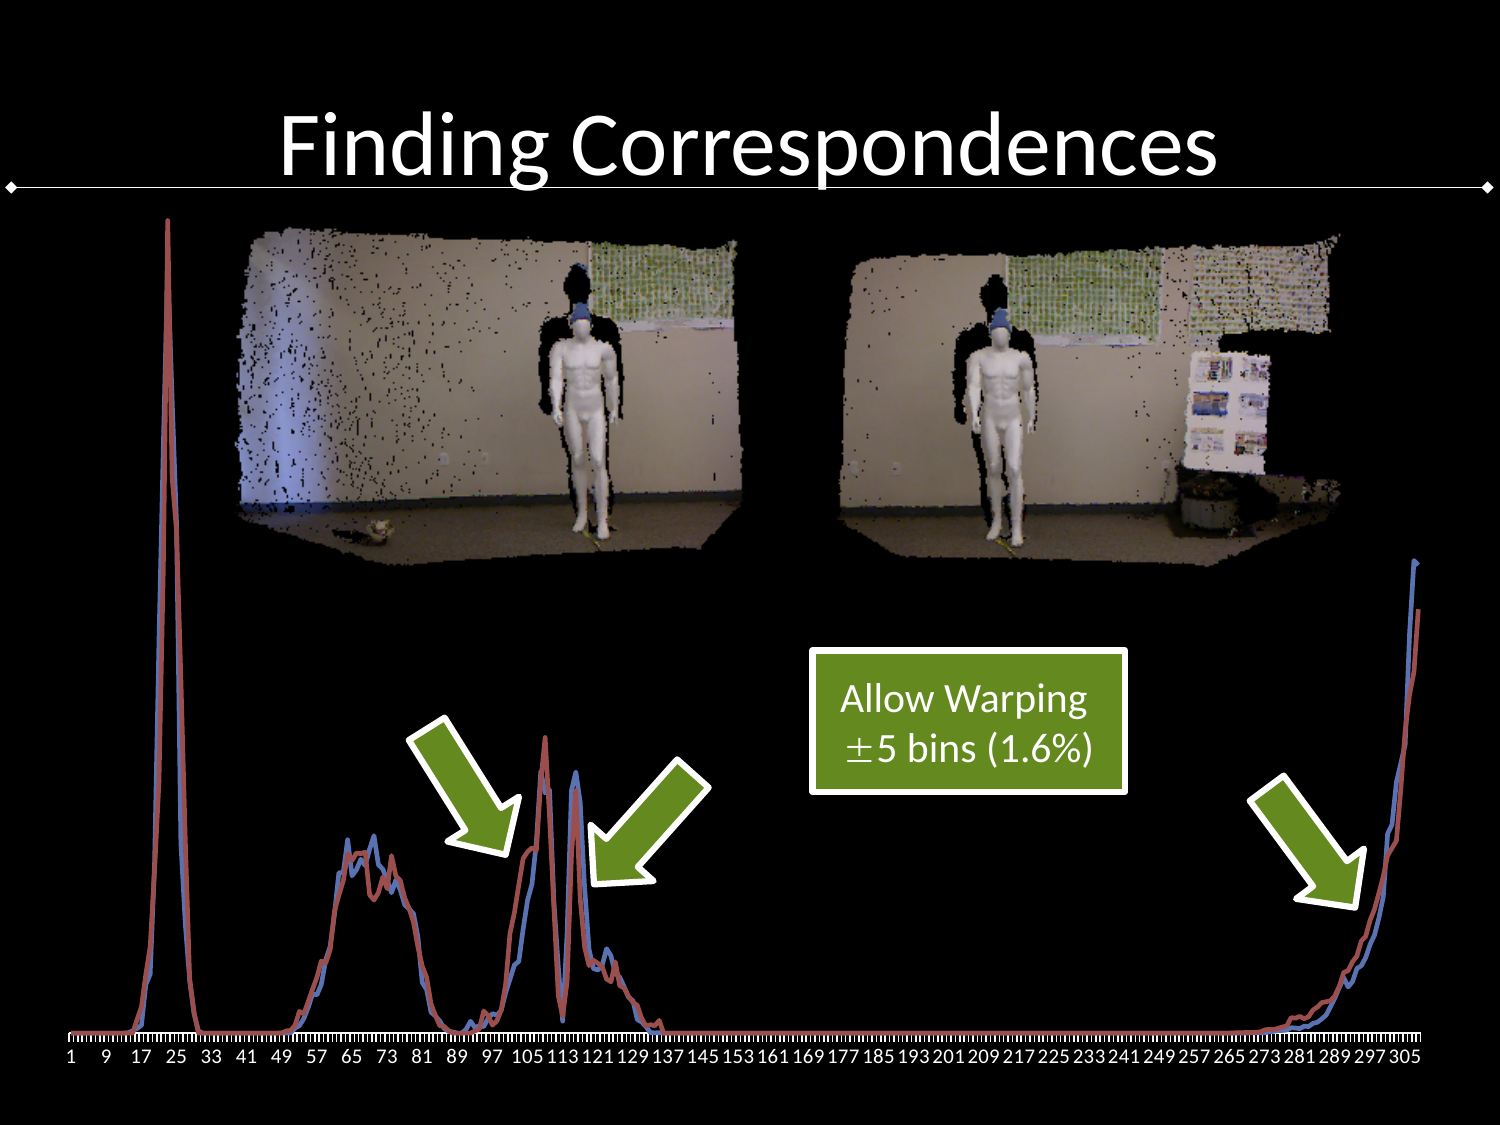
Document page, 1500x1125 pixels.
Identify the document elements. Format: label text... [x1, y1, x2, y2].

title Finding Correspondences [75, 45, 1425, 123]
picture [830, 223, 1351, 576]
picture [218, 207, 751, 576]
chart [37, 124, 1451, 1088]
